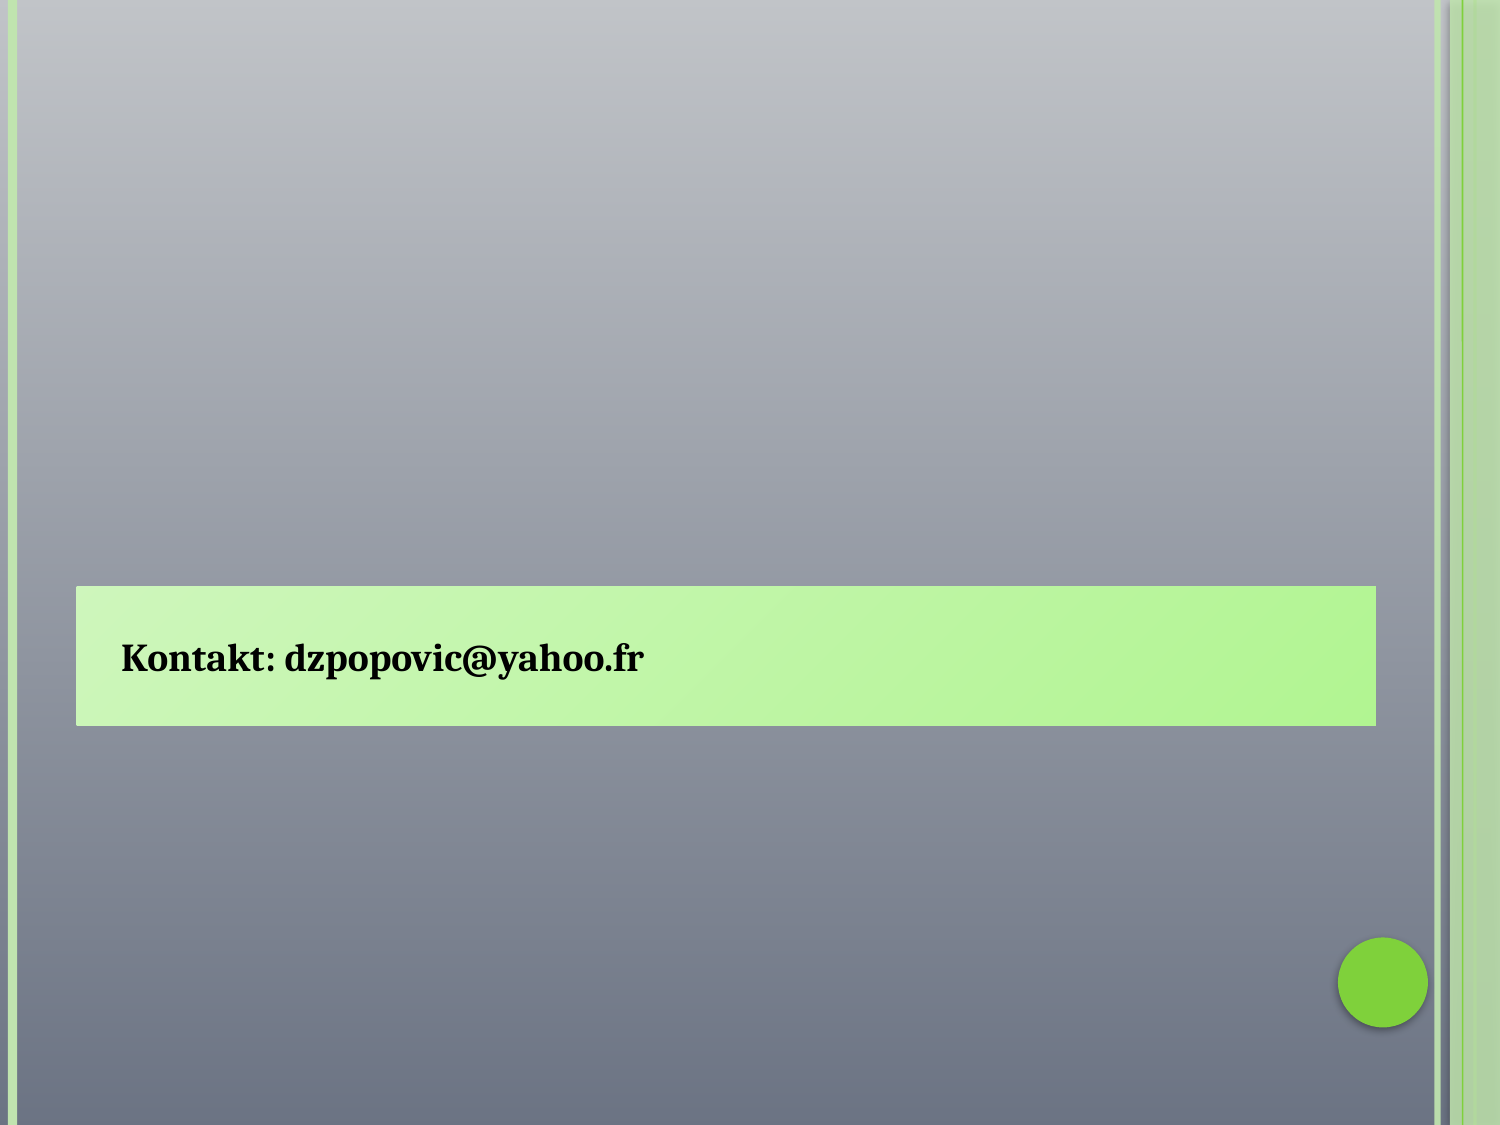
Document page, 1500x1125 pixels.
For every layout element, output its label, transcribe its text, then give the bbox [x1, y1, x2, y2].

title Kontakt: dzpopovic@yahoo.fr [76, 586, 1376, 726]
